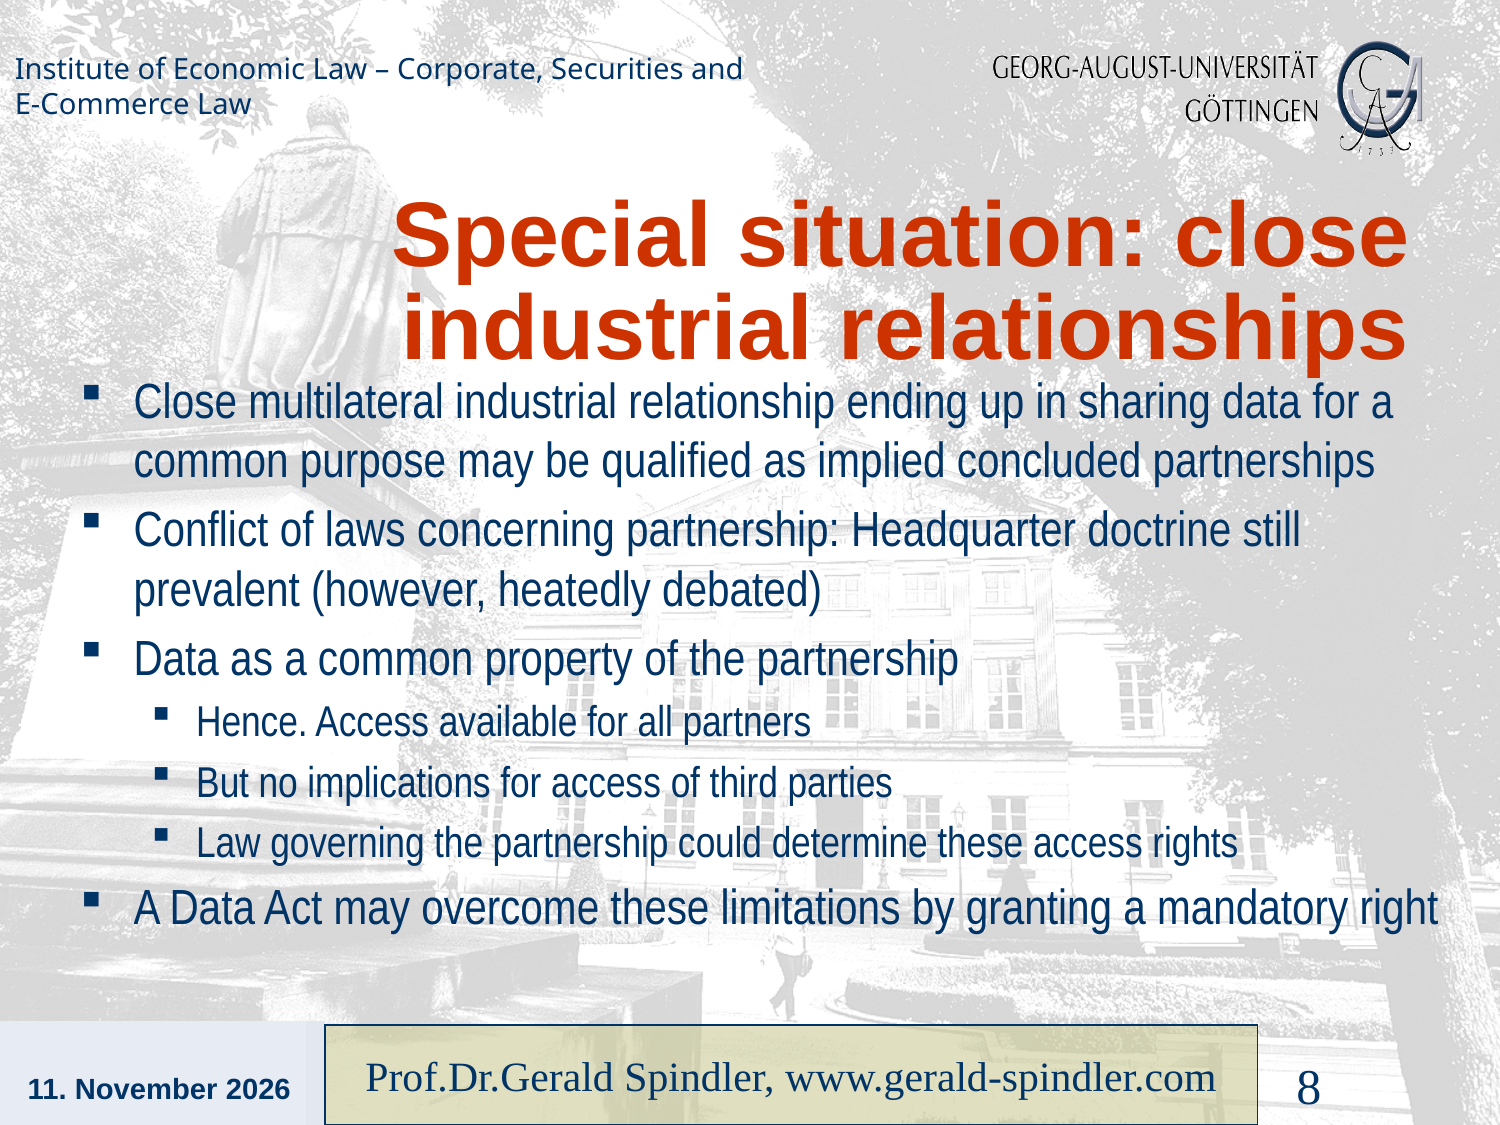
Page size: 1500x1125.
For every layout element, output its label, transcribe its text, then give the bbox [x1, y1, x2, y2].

picture [0, 1021, 325, 1125]
title Special situation: close industrial relationships [100, 172, 1426, 361]
list Close multilateral industrial relationship ending up in sharing data for a common purpose may be qualified as implied concluded partnerships Conflict of laws concerning partnership: Headquarter doctrine still prevalent (however, heatedly debated) Data as a common property of the partnership Hence. Access available for all partners But no implications for access of third parties Law governing the partnership could determine these access rights A Data Act may overcome these limitations by granting a mandatory right [64, 361, 1471, 1000]
slide_number 13. Dezember 2021 [12, 1037, 313, 1113]
picture [986, 37, 1429, 161]
